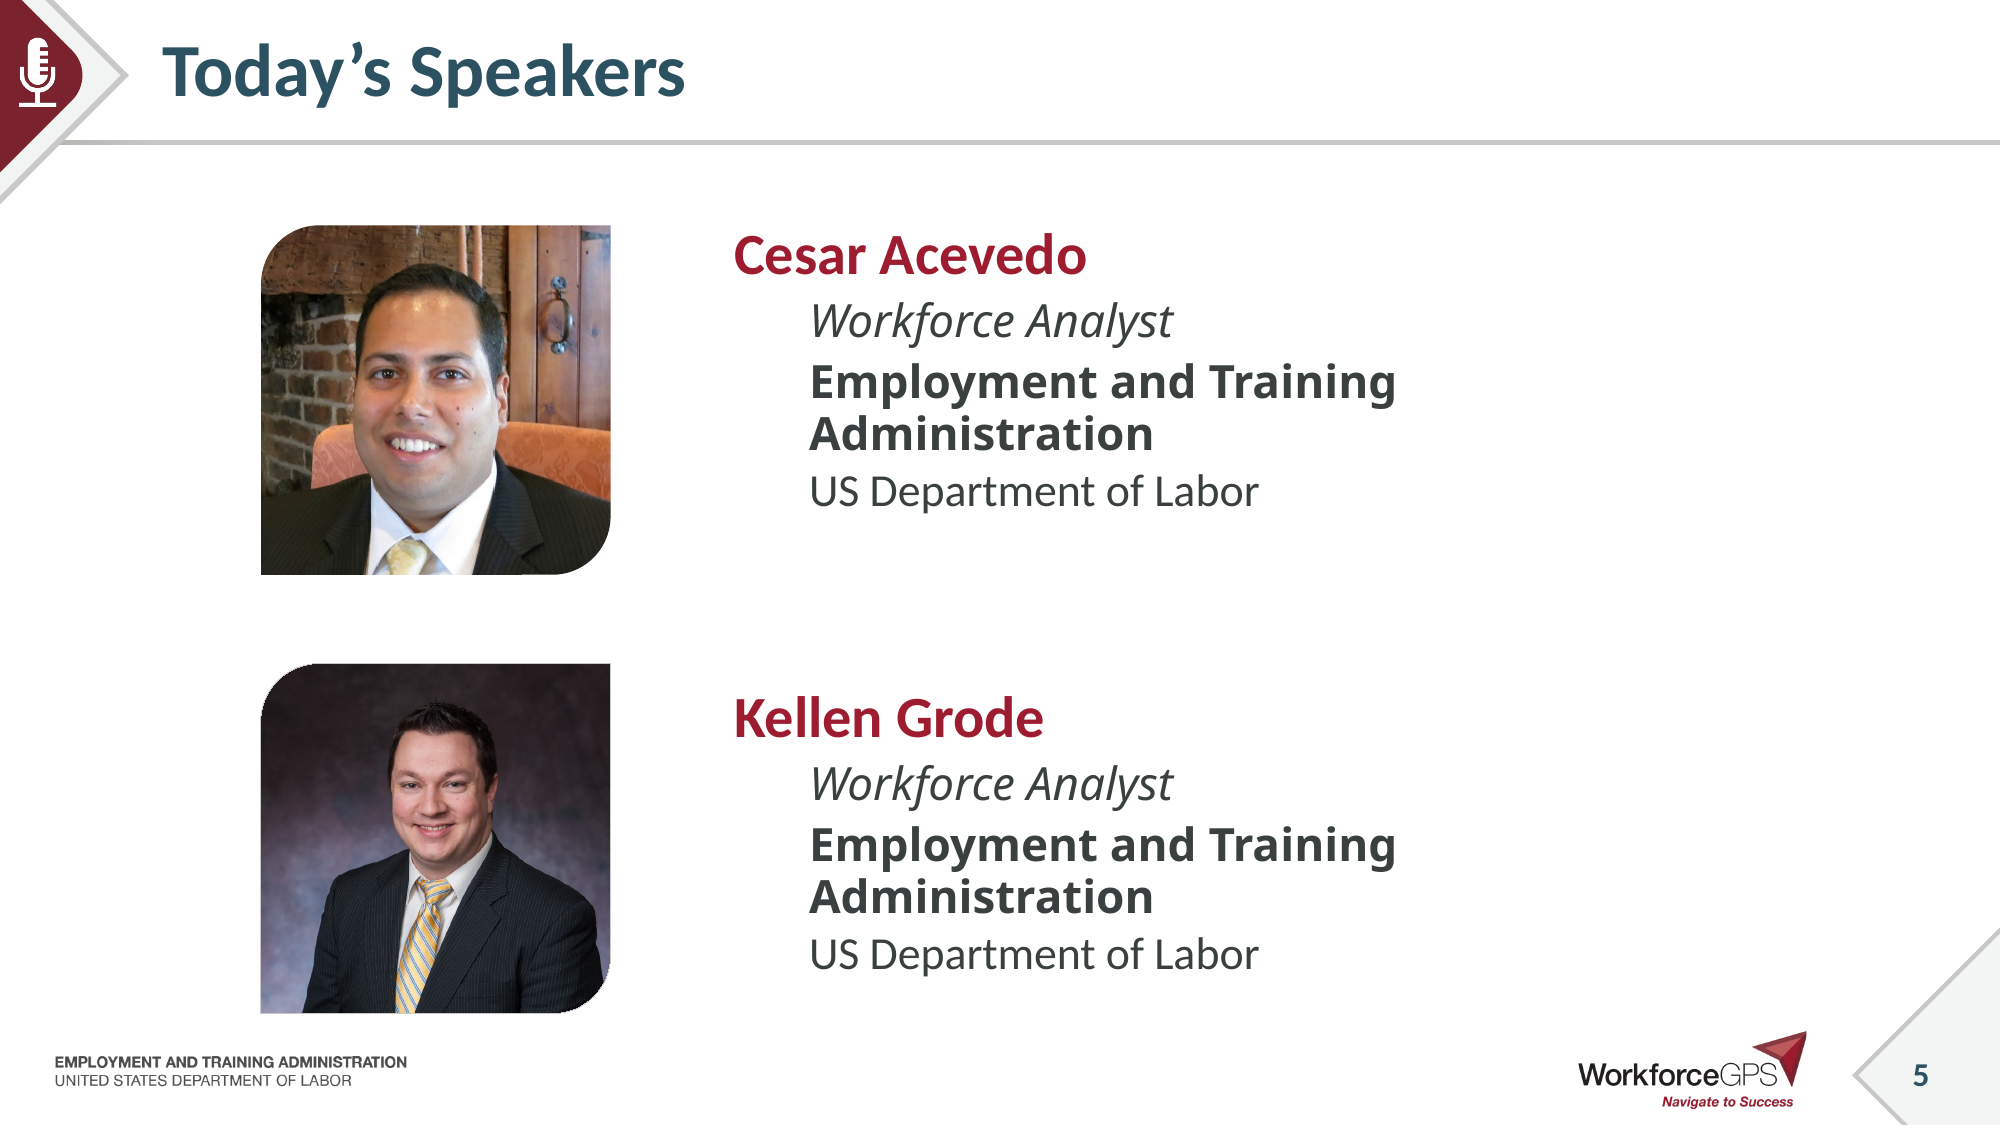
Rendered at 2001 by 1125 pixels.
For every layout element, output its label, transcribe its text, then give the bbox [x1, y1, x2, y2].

list Kellen Grode Workforce Analyst Employment and Training Administration US Department of Labor [719, 651, 1646, 1013]
list Cesar Acevedo Workforce Analyst Employment and Training Administration US Department of Labor [719, 216, 1646, 578]
slide_number 5 [1867, 1042, 1975, 1103]
picture [0, 34, 75, 110]
title Today’s Speakers [132, 7, 1950, 137]
picture [260, 224, 611, 576]
picture [260, 663, 611, 1014]
